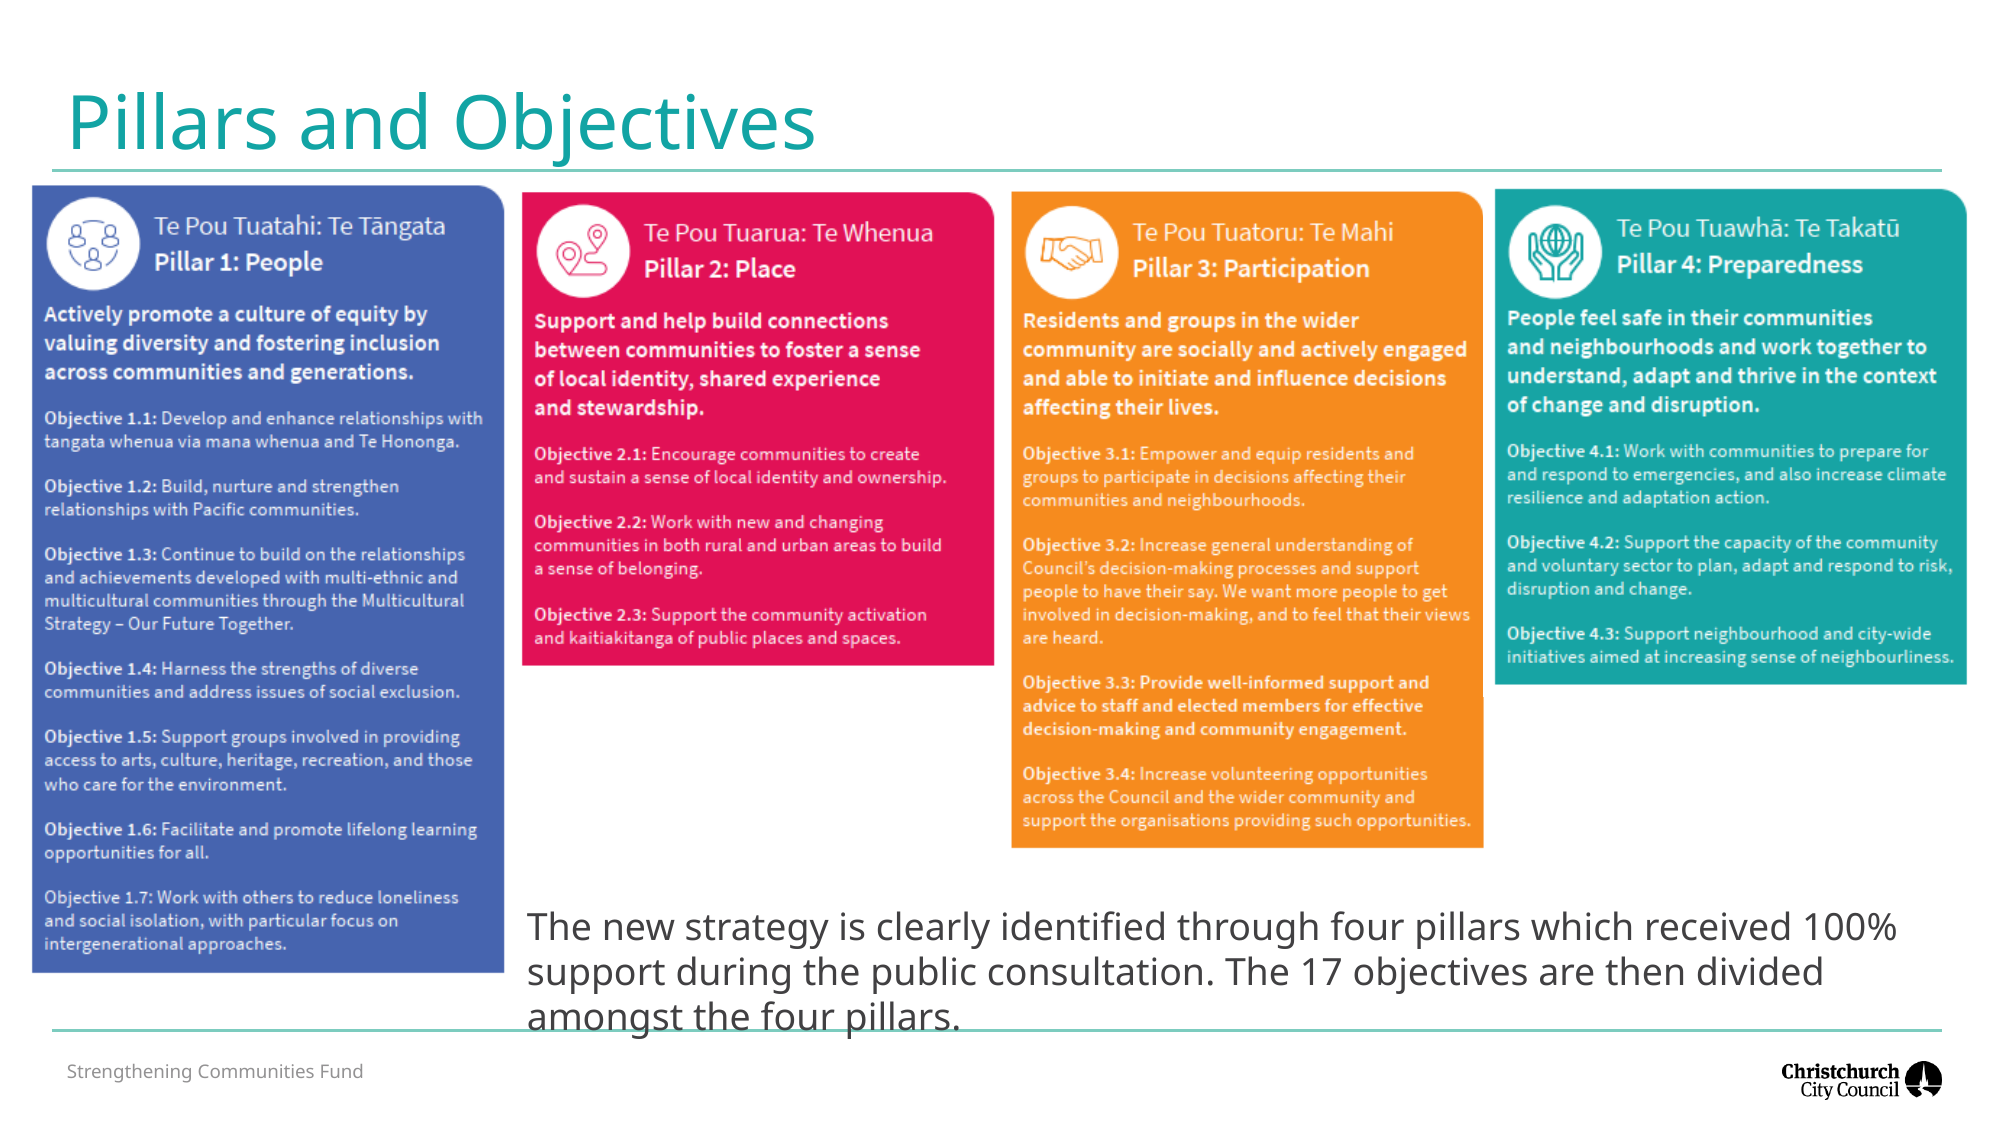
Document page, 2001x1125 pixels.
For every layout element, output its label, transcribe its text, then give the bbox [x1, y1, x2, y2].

text_box The new strategy is clearly identified through four pillars which received 100% support during the public consultation. The 17 objectives are then divided amongst the four pillars. [512, 895, 1979, 1090]
picture [1782, 1090, 1942, 1100]
footer Strengthening Communities Fund [51, 1042, 807, 1103]
title Pillars and Objectives [51, 64, 1942, 185]
picture [20, 176, 1980, 982]
